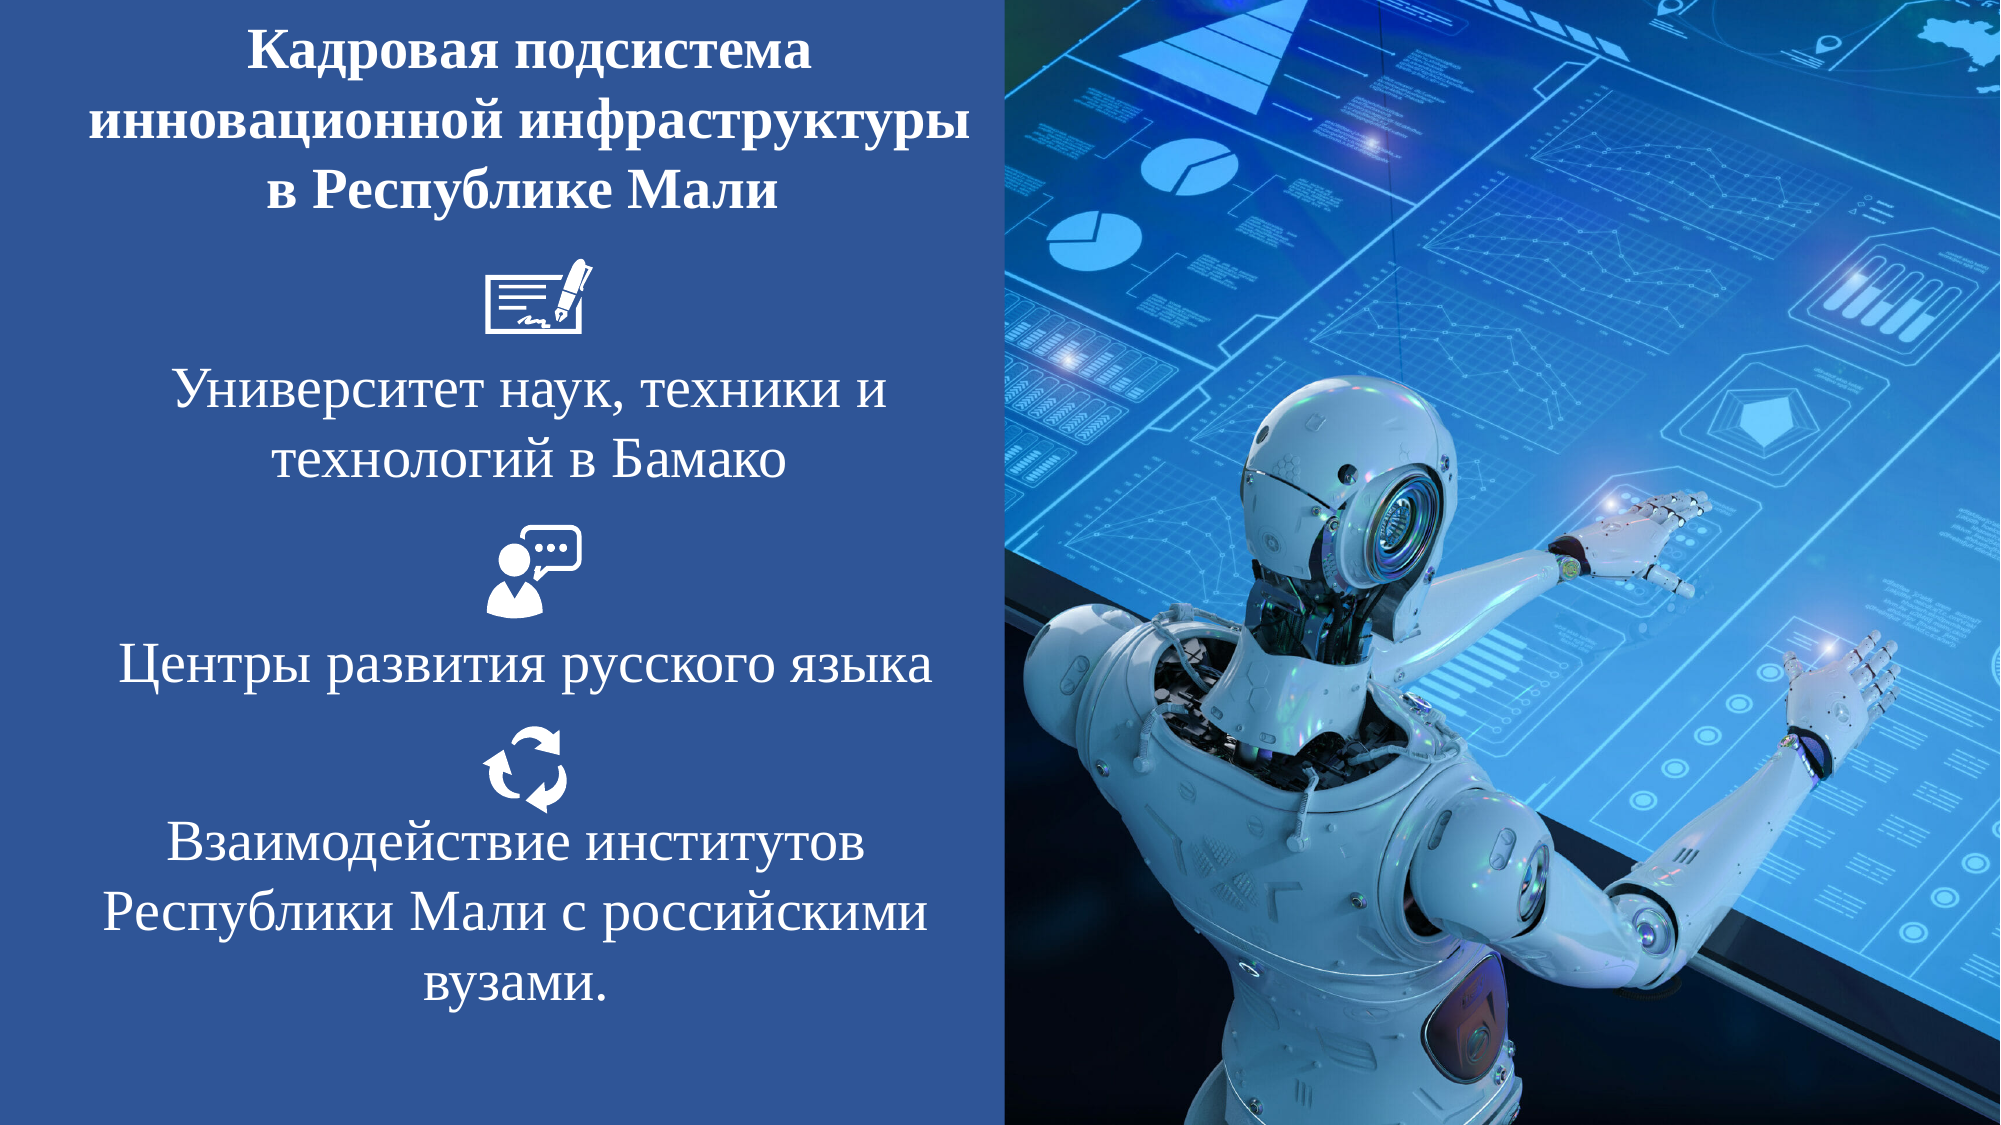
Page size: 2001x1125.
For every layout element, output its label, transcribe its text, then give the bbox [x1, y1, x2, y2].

text_box [0, 0, 1004, 1125]
text_box [520, 524, 582, 582]
text_box Университет наук, техники и технологий в Бамако [66, 339, 993, 501]
text_box [525, 764, 567, 814]
text_box Кадровая подсистема инновационной инфраструктуры в Республике Мали [66, 0, 994, 232]
text_box [554, 258, 593, 322]
text_box [486, 581, 543, 619]
text_box [485, 274, 582, 334]
text_box [511, 726, 560, 756]
text_box [498, 543, 531, 577]
picture [1004, 0, 2000, 1125]
text_box Взаимодействие институтов Республики Мали с российскими вузами. [52, 791, 980, 1023]
text_box Центры развития русского языка [62, 613, 990, 705]
text_box [482, 749, 520, 799]
